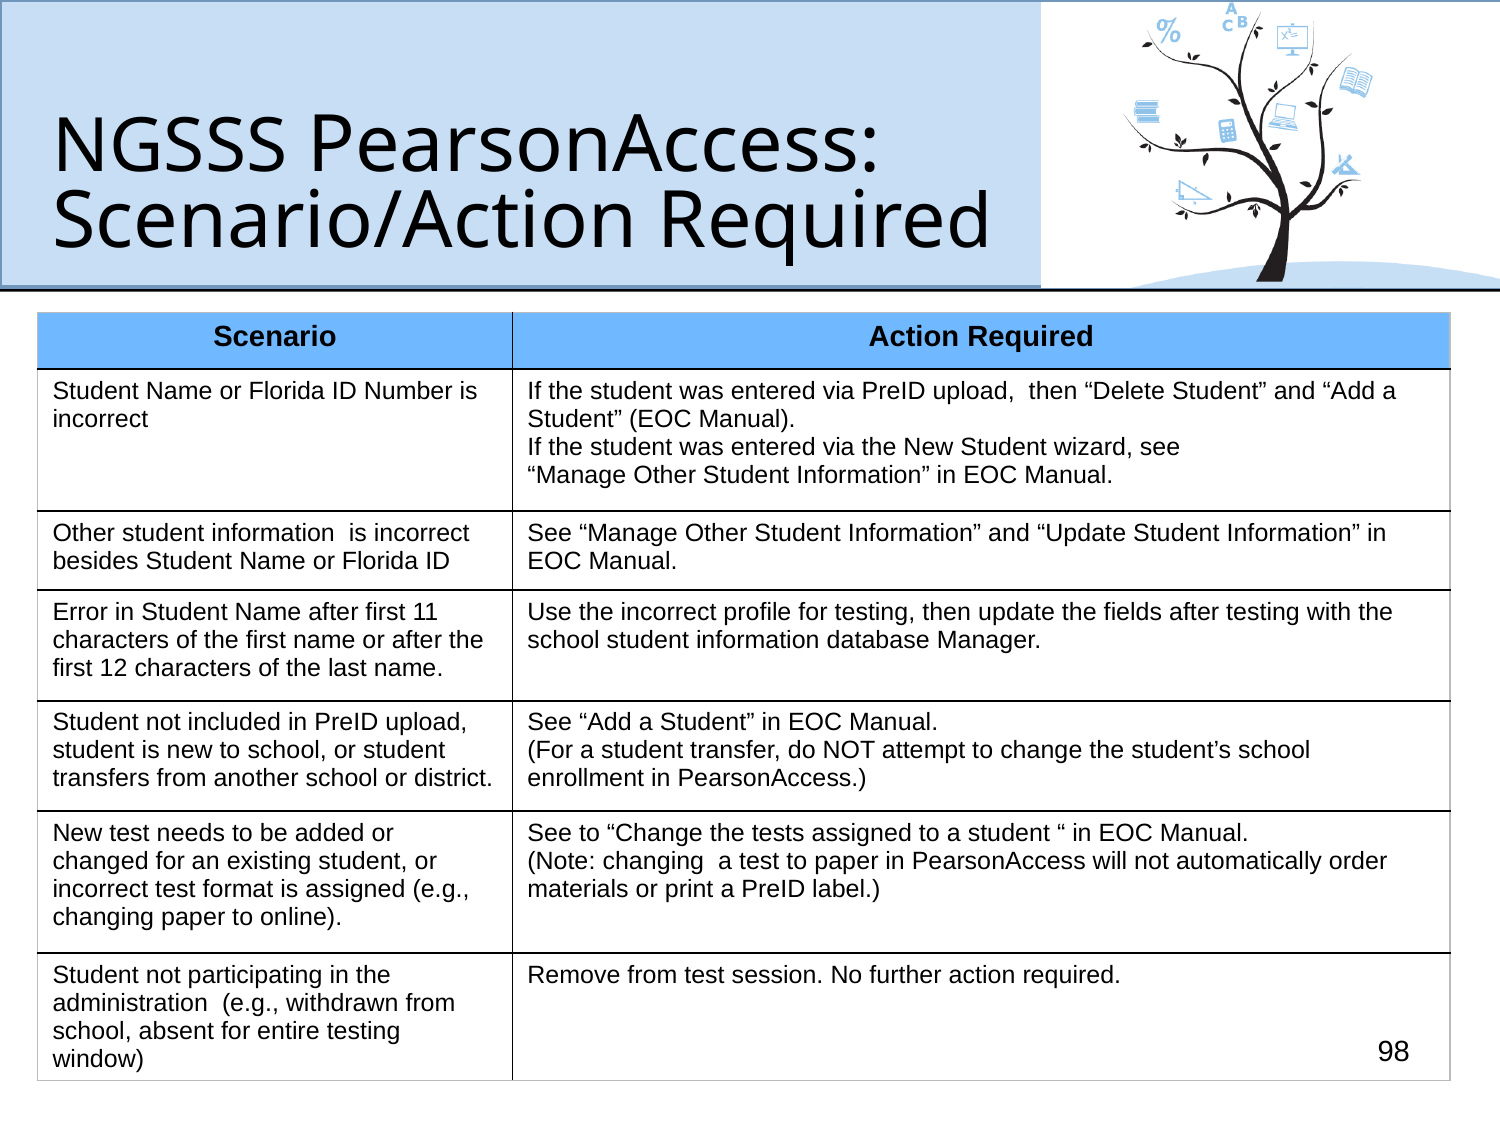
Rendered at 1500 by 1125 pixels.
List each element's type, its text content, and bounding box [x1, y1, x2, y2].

slide_number 98 [1074, 1024, 1426, 1103]
table_header Scenario [38, 313, 512, 368]
table_cell Student not included in PreID upload, student is new to school, or student transfers from another school or district. [38, 702, 512, 810]
picture [1041, 2, 1500, 288]
table_cell Student Name or Florida ID Number is incorrect [38, 370, 512, 510]
table_cell See “Manage Other Student Information” and “Update Student Information” in EOC Manual. [513, 512, 1449, 589]
table_cell Remove from test session. No further action required. [513, 954, 1449, 1080]
table_cell See “Add a Student” in EOC Manual. (For a student transfer, do NOT attempt to change the student’s school enrollment in PearsonAccess.) [513, 702, 1449, 810]
table_cell Use the incorrect profile for testing, then update the fields after testing with the school student information database Manager. [513, 591, 1449, 700]
title NGSSS PearsonAccess: Scenario/Action Required [37, 74, 1277, 224]
table_cell New test needs to be added or changed for an existing student, or incorrect test format is assigned (e.g., changing paper to online). [38, 812, 512, 952]
table_cell Student not participating in the administration (e.g., withdrawn from school, absent for entire testing window) [38, 954, 512, 1080]
table_cell Error in Student Name after first 11 characters of the first name or after the first 12 characters of the last name. [38, 591, 512, 700]
table_cell See to “Change the tests assigned to a student “ in EOC Manual. (Note: changing a test to paper in PearsonAccess will not automatically order materials or print a PreID label.) [513, 812, 1449, 952]
table_cell If the student was entered via PreID upload, then “Delete Student” and “Add a Student” (EOC Manual). If the student was entered via the New Student wizard, see “Manage Other Student Information” in EOC Manual. [513, 370, 1449, 510]
table_cell Other student information is incorrect besides Student Name or Florida ID [38, 512, 512, 589]
table_header Action Required [513, 313, 1449, 368]
